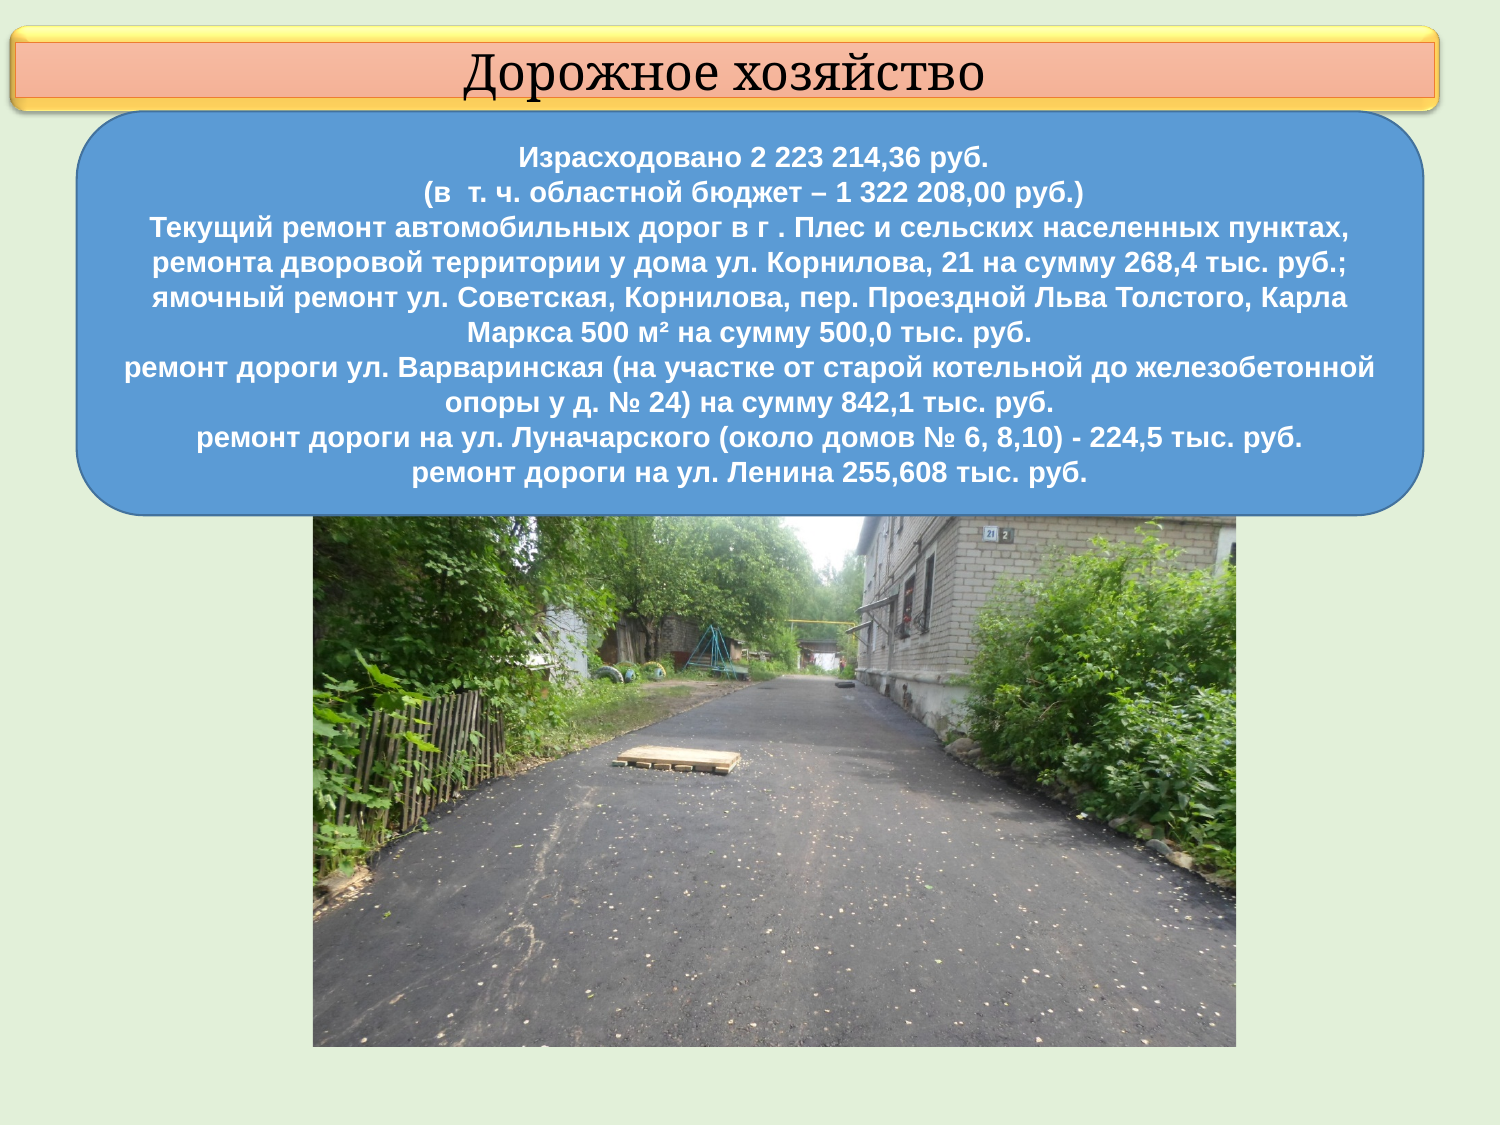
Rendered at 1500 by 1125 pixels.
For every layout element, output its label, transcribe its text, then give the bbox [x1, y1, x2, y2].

text_box Израсходовано 2 223 214,36 руб. (в т. ч. областной бюджет – 1 322 208,00 руб.) Текущий ремонт автомобильных дорог в г . Плес и сельских населенных пунктах, ремонта дворовой территории у дома ул. Корнилова, 21 на сумму 268,4 тыс. руб.; ямочный ремонт ул. Советская, Корнилова, пер. Проездной Льва Толстого, Карла Маркса 500 м² на сумму 500,0 тыс. руб. ремонт дороги ул. Варваринская (на участке от старой котельной до железобетонной опоры у д. № 24) на сумму 842,1 тыс. руб. ремонт дороги на ул. Луначарского (около домов № 6, 8,10) - 224,5 тыс. руб. ремонт дороги на ул. Ленина 255,608 тыс. руб. [75, 122, 1425, 517]
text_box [0, 22, 1449, 122]
picture [312, 444, 1237, 1047]
